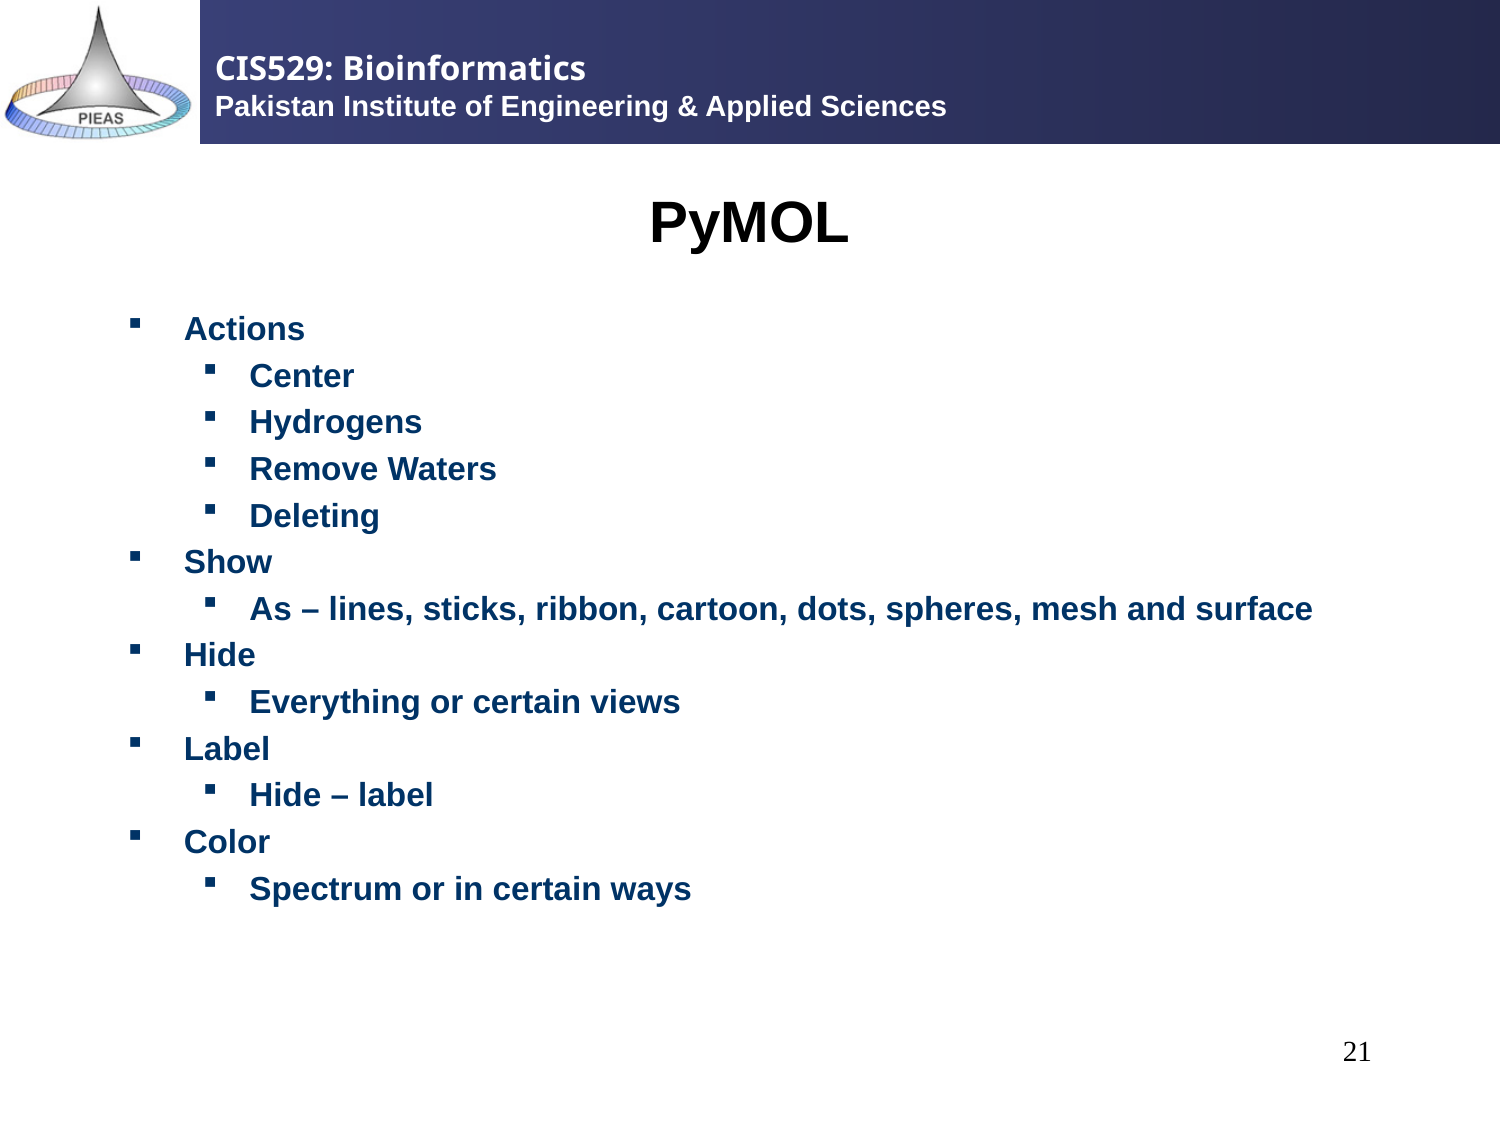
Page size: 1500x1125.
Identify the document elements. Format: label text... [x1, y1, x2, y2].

list Actions Center Hydrogens Remove Waters Deleting Show As – lines, sticks, ribbon, cartoon, dots, spheres, mesh and surface Hide Everything or certain views Label Hide – label Color Spectrum or in certain ways [112, 299, 1388, 1001]
title PyMOL [112, 149, 1388, 288]
slide_number 21 [1074, 1024, 1388, 1101]
picture [0, 1, 197, 143]
